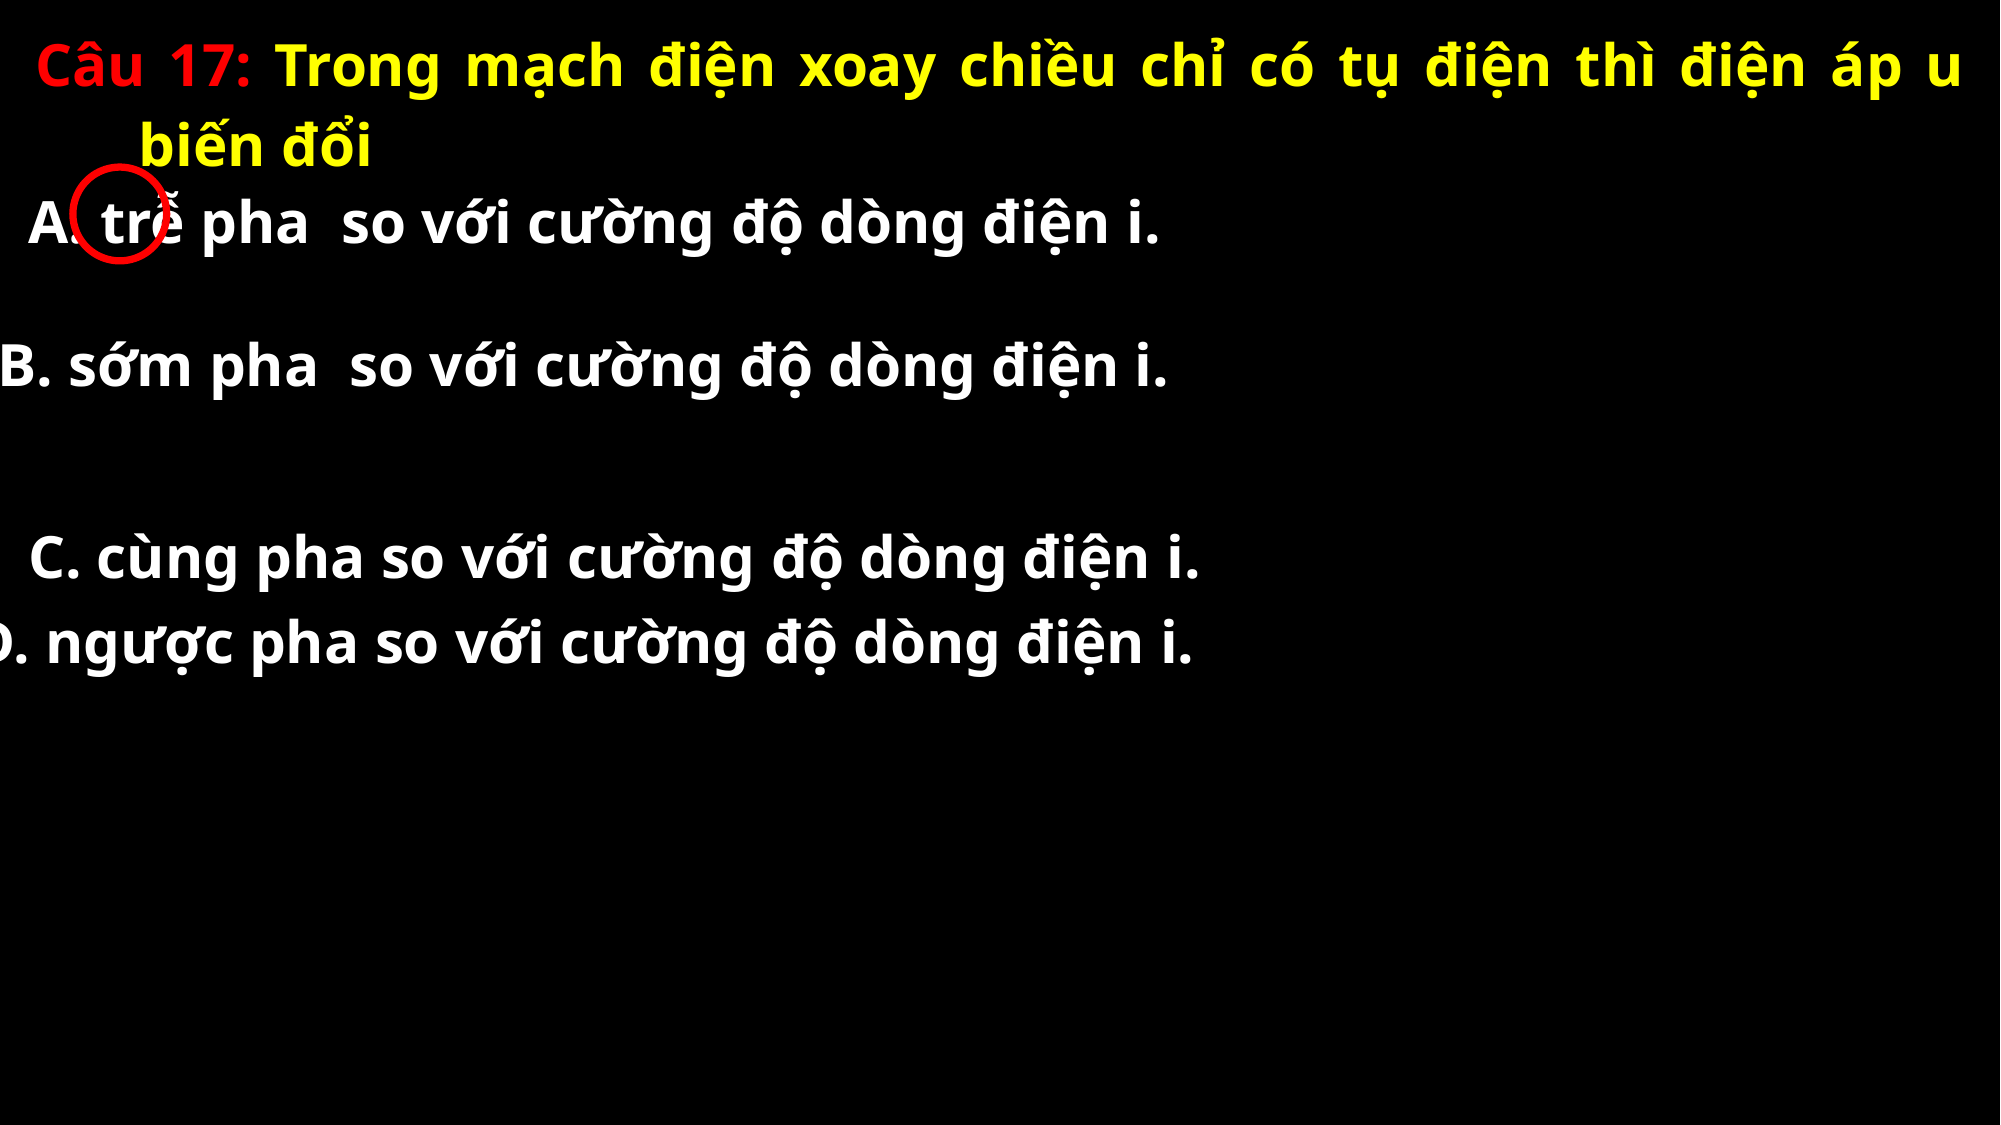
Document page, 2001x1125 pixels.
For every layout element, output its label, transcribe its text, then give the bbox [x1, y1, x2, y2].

text_box C. cùng pha so với cường độ dòng điện i. [13, 512, 1259, 598]
text_box Câu 17: Trong mạch điện xoay chiều chỉ có tụ điện thì điện áp u biến đổi [20, 10, 1980, 279]
text_box [71, 166, 168, 262]
text_box D. ngược pha so với cường độ dòng điện i. [0, 598, 1225, 683]
